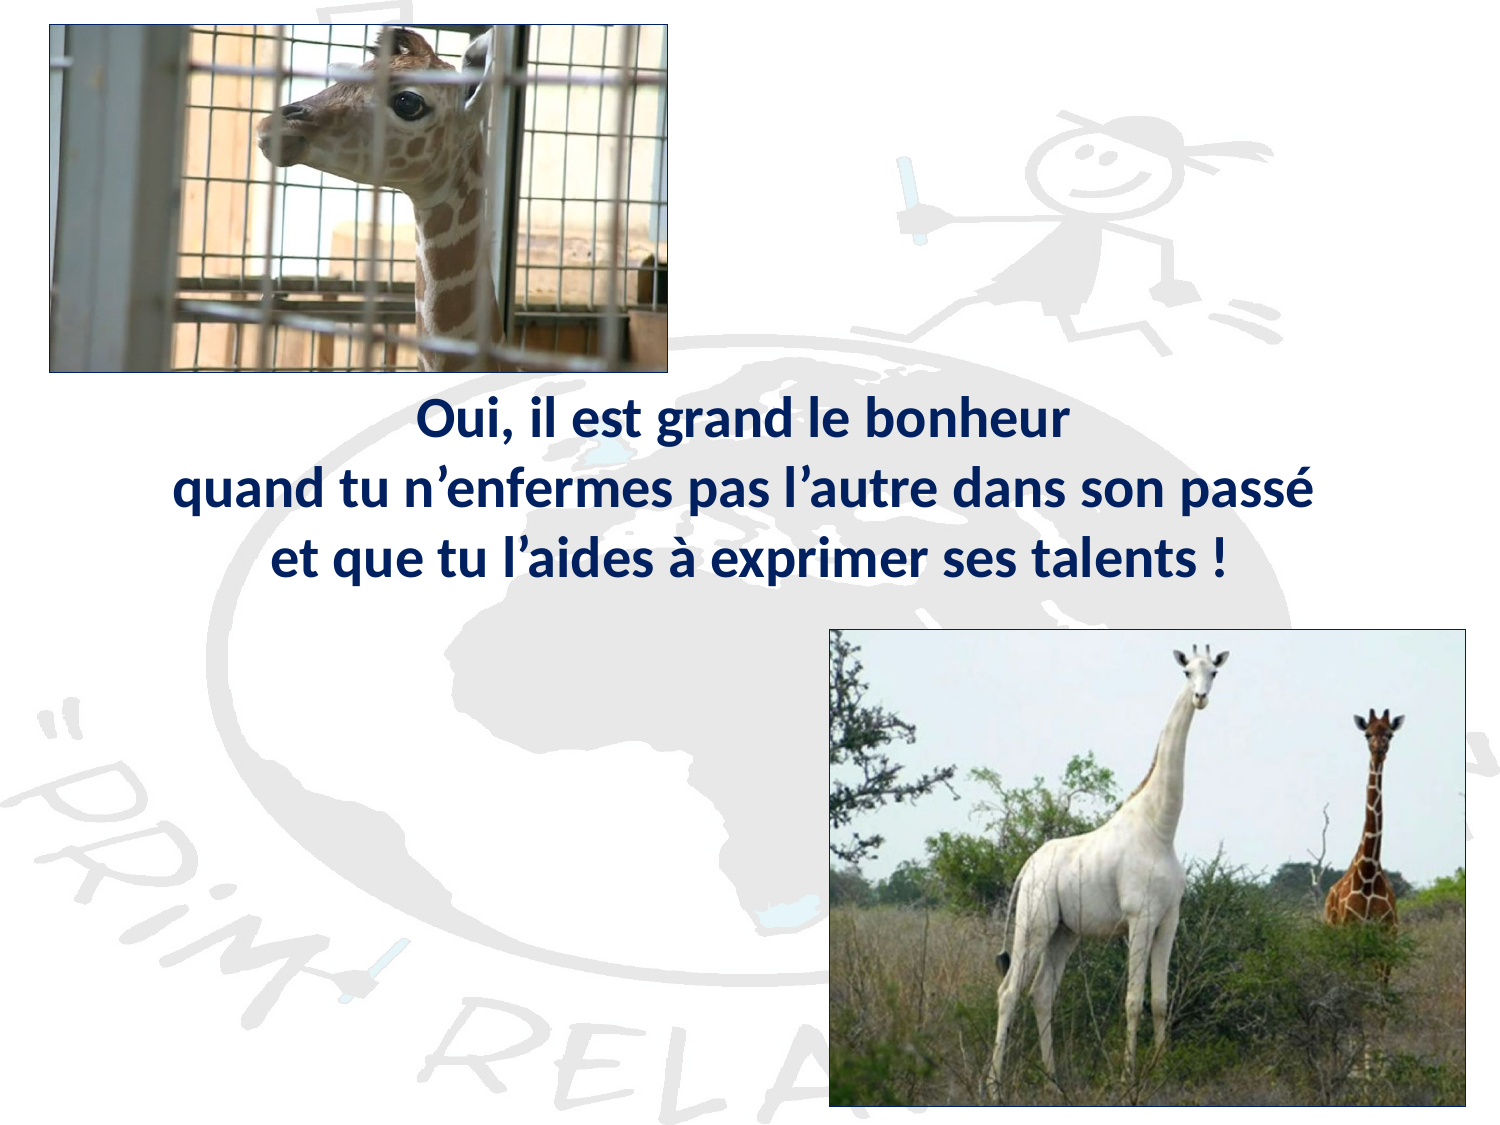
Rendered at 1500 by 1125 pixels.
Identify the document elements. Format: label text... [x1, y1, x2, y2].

picture [49, 24, 668, 373]
picture [829, 629, 1466, 1107]
text_box Oui, il est grand le bonheur quand tu n’enfermes pas l’autre dans son passé et que tu l’aides à exprimer ses talents ! [63, 372, 1437, 597]
